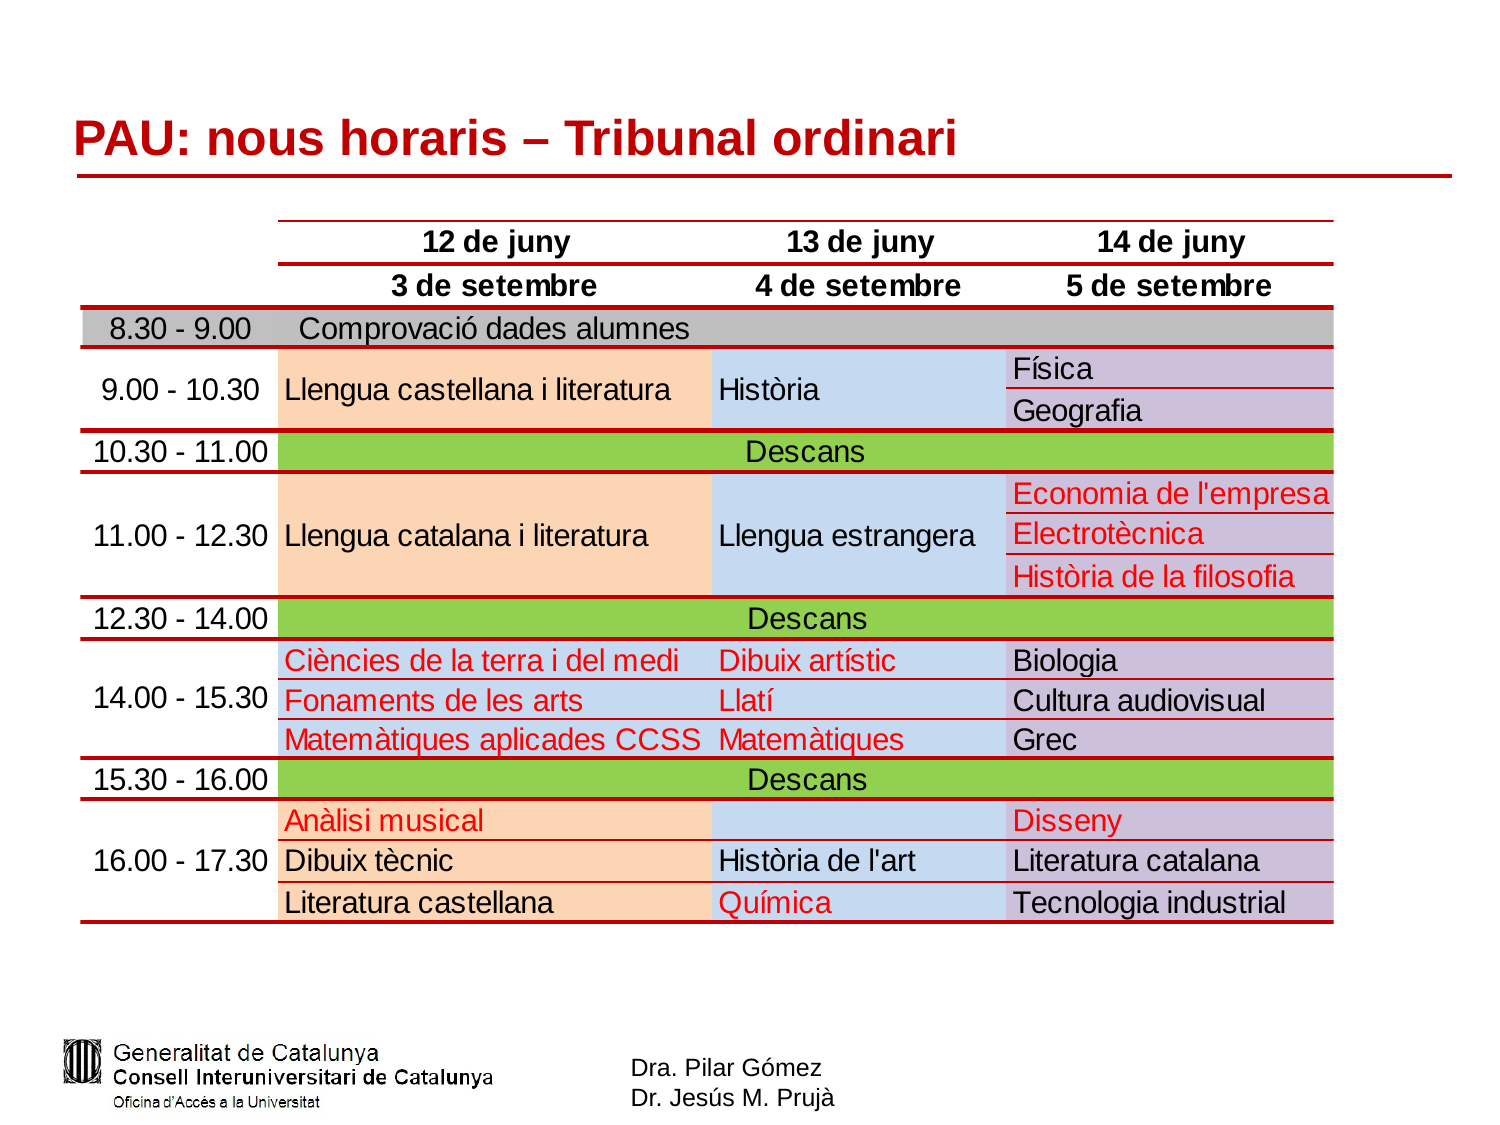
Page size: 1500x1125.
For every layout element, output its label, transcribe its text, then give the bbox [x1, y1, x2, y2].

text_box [80, 219, 1336, 965]
picture [54, 1023, 502, 1124]
title PAU: nous horaris – Tribunal ordinari [58, 94, 1465, 178]
